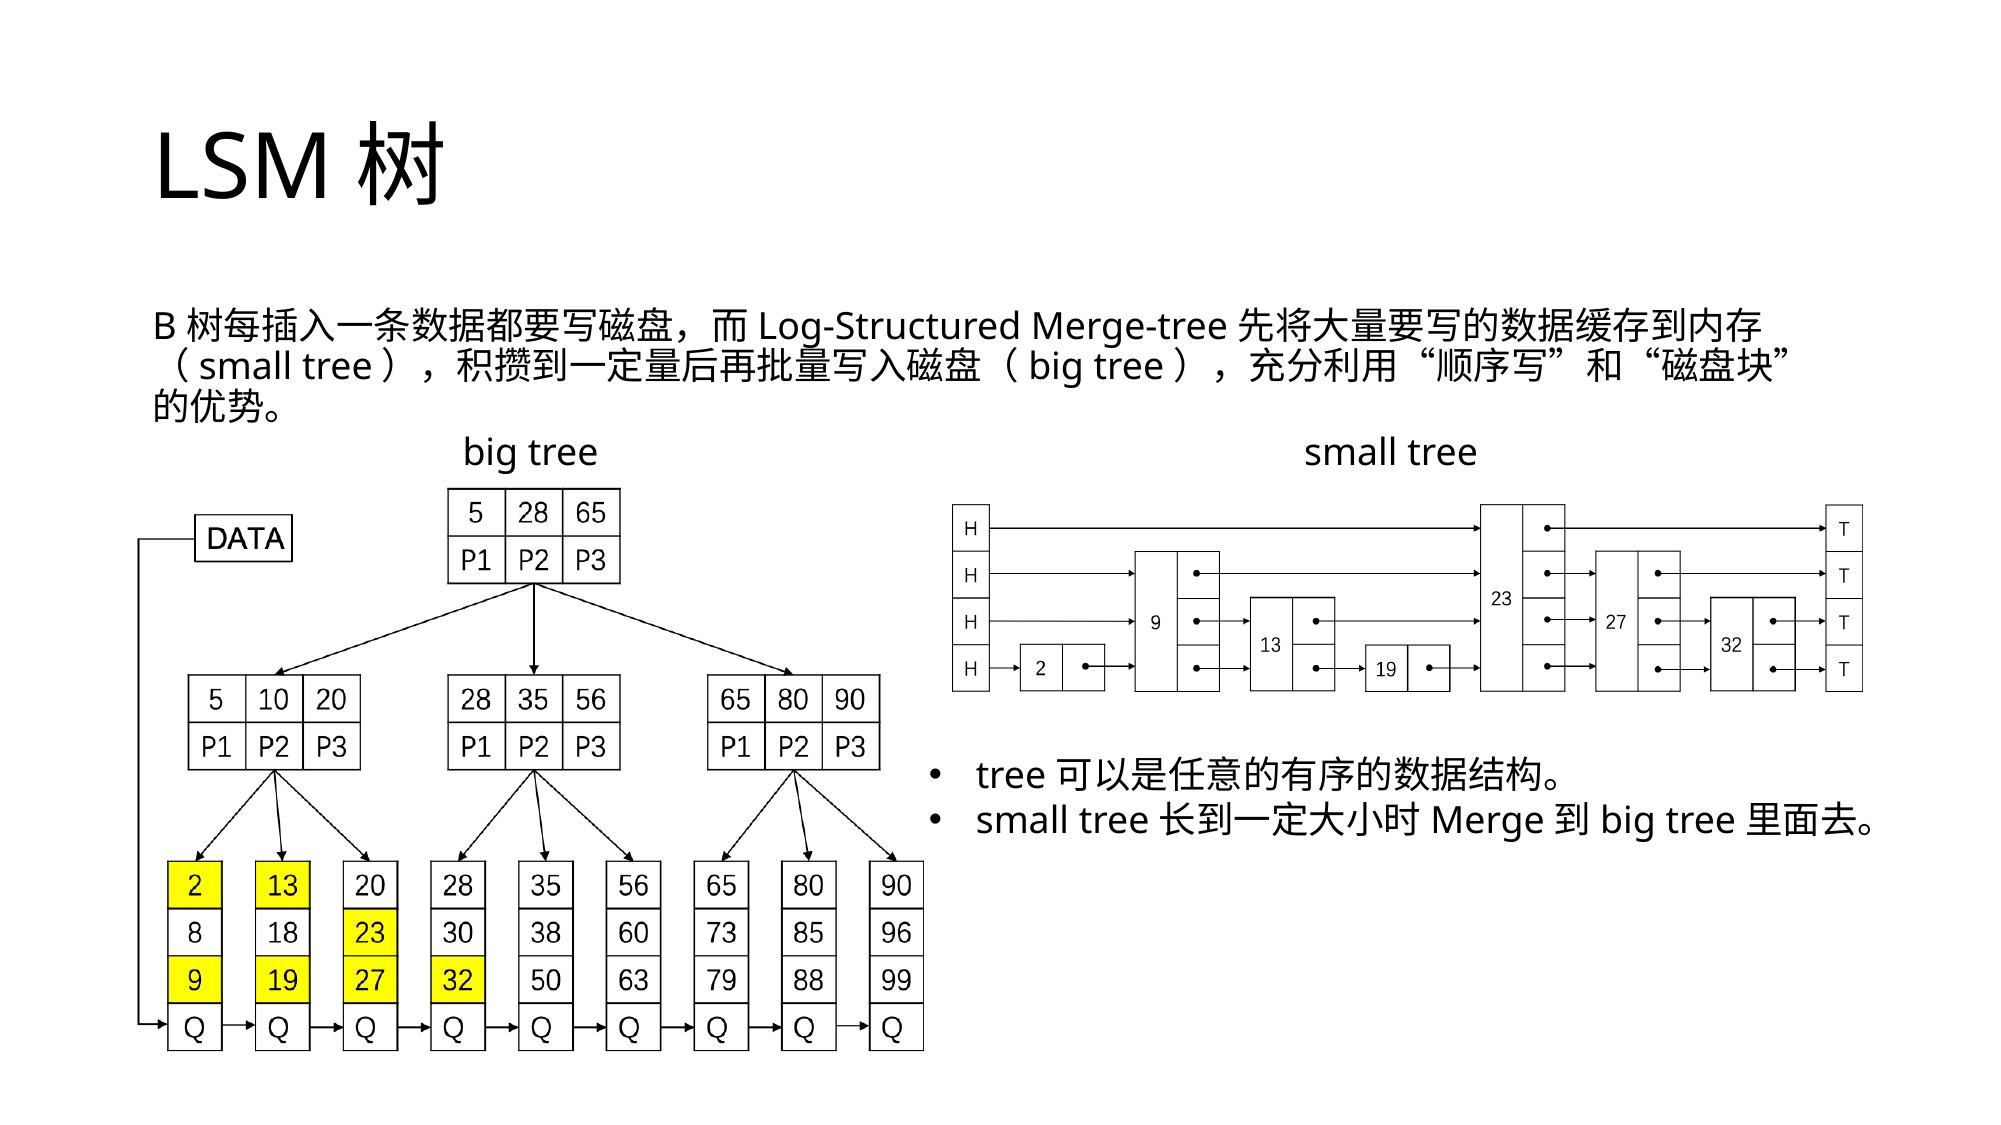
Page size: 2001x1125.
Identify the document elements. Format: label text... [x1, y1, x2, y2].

picture [951, 503, 1863, 692]
text_box big tree [447, 420, 614, 481]
title LSM树 [137, 59, 1863, 278]
text_box tree可以是任意的有序的数据结构。 small tree长到一定大小时Merge到big tree里面去。 [924, 743, 1911, 849]
list B树每插入一条数据都要写磁盘，而Log-Structured Merge-tree先将大量要写的数据缓存到内存（small tree），积攒到一定量后再批量写入磁盘（big tree），充分利用“顺序写”和“磁盘块”的优势。 [137, 299, 1863, 399]
text_box small tree [1289, 420, 1493, 481]
picture [137, 483, 924, 1061]
